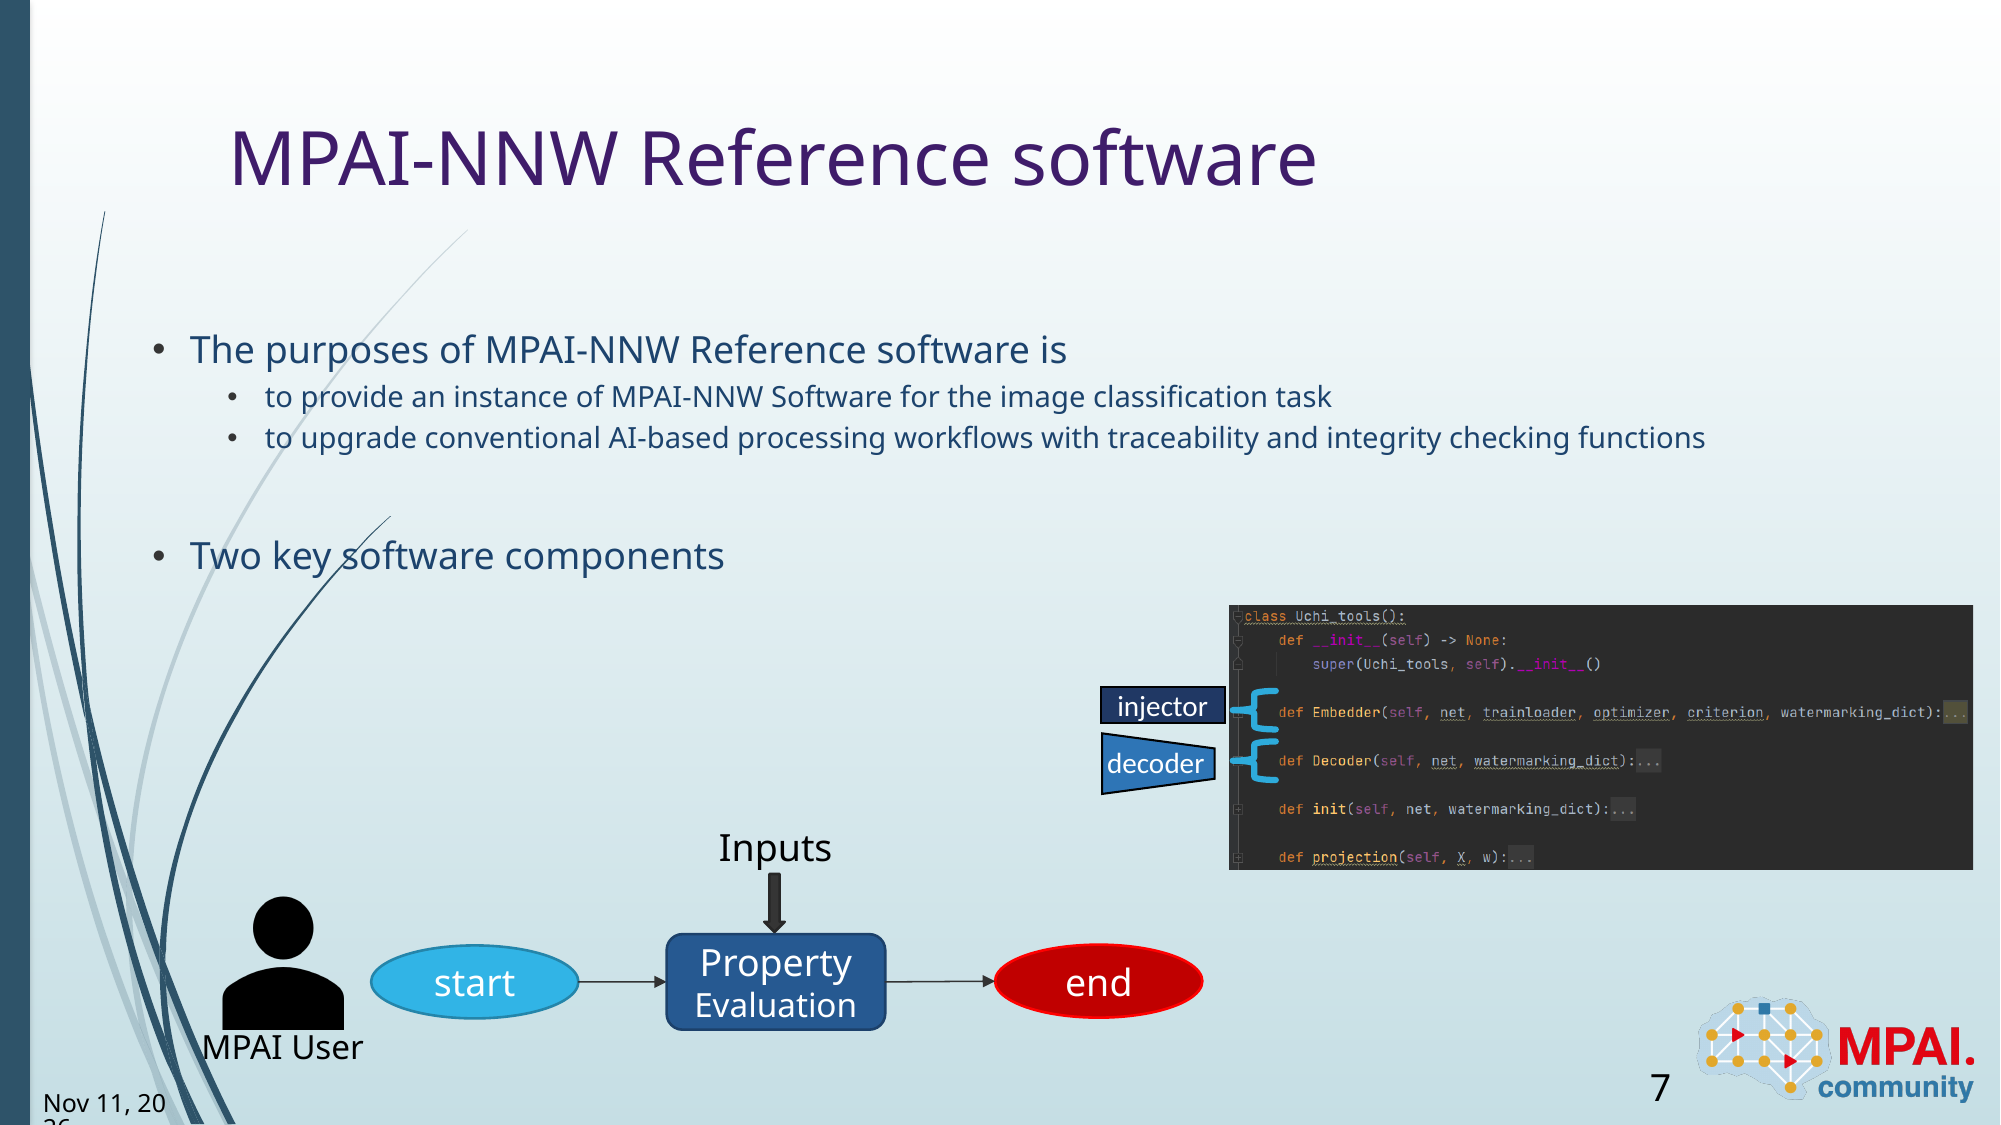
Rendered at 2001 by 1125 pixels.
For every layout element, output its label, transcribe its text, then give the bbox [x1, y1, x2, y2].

slide_number 7 [1635, 1056, 1763, 1116]
text_box injector [1101, 687, 1224, 723]
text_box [1088, 733, 1224, 795]
picture [1692, 991, 1978, 1111]
text_box Inputs [704, 816, 848, 877]
text_box Property Evaluation [665, 932, 887, 1031]
picture [1228, 605, 1974, 870]
slide_number 23-Dec-12 [28, 1080, 192, 1125]
text_box start [391, 944, 580, 1020]
text_box end [993, 943, 1204, 1019]
text_box The purposes of MPAI-NNW Reference software is to provide an instance of MPAI-NNW Software for the image classification task to upgrade conventional AI-based processing workflows with traceability and integrity checking functions Two key software components [137, 257, 1863, 1014]
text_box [178, 869, 388, 1058]
text_box [763, 877, 786, 933]
title MPAI-NNW Reference software [213, 102, 1888, 313]
